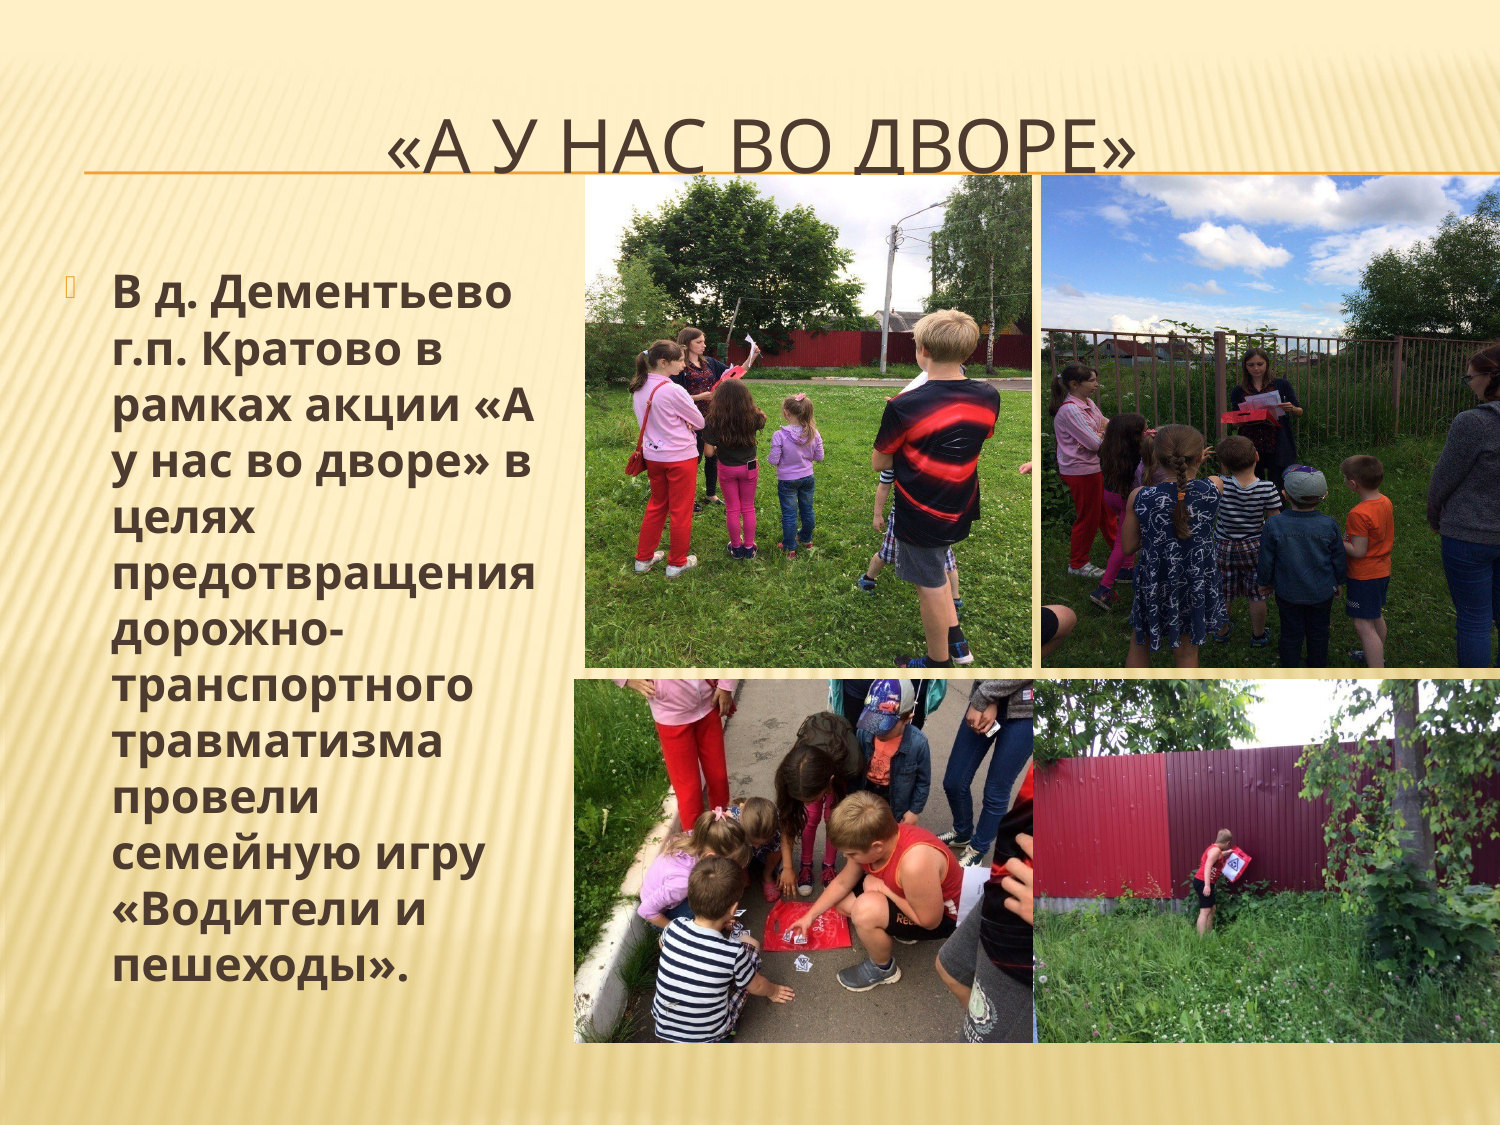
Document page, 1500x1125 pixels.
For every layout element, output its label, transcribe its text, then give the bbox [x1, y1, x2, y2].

list В д. Дементьево г.п. Кратово в рамках акции «А у нас во дворе» в целях предотвращения дорожно-транспортного травматизма провели семейную игру «Водители и пешеходы». [50, 254, 577, 1008]
picture [573, 679, 1500, 1044]
title «А у нас во дворе» [50, 75, 1475, 213]
picture [585, 175, 1032, 669]
picture [1040, 175, 1500, 669]
